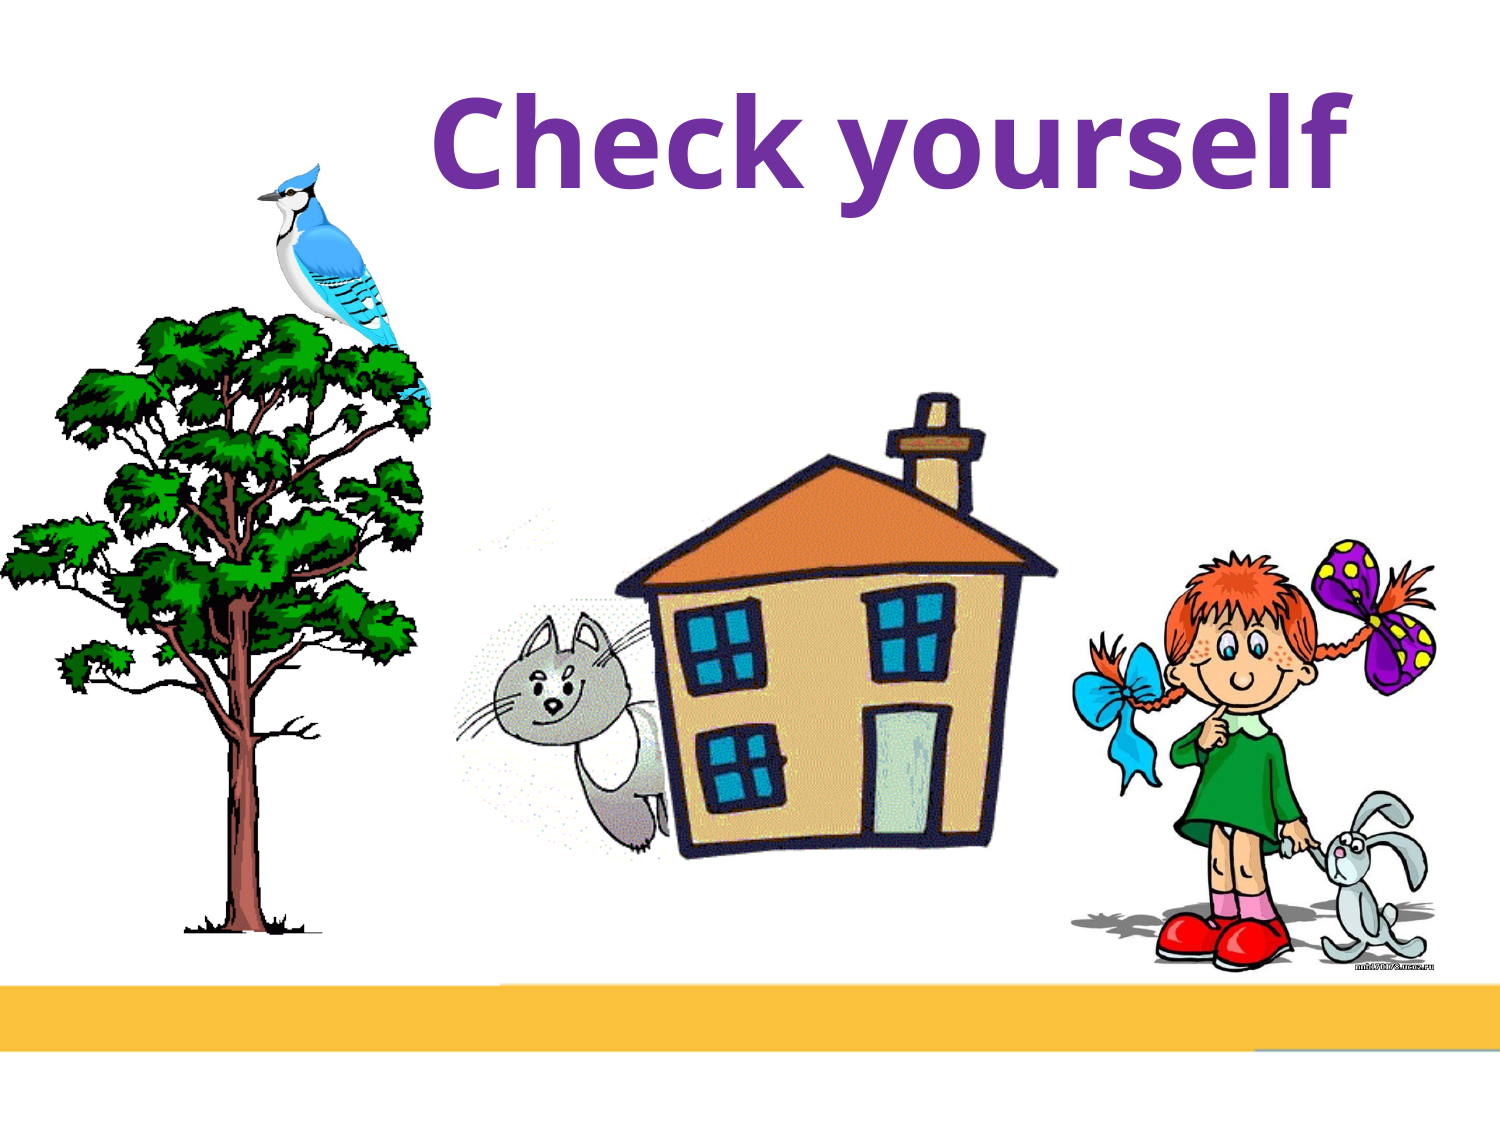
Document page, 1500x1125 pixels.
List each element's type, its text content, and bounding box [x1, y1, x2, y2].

picture [0, 0, 1500, 1125]
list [0, 304, 438, 938]
title Check yourself [351, 45, 1425, 233]
